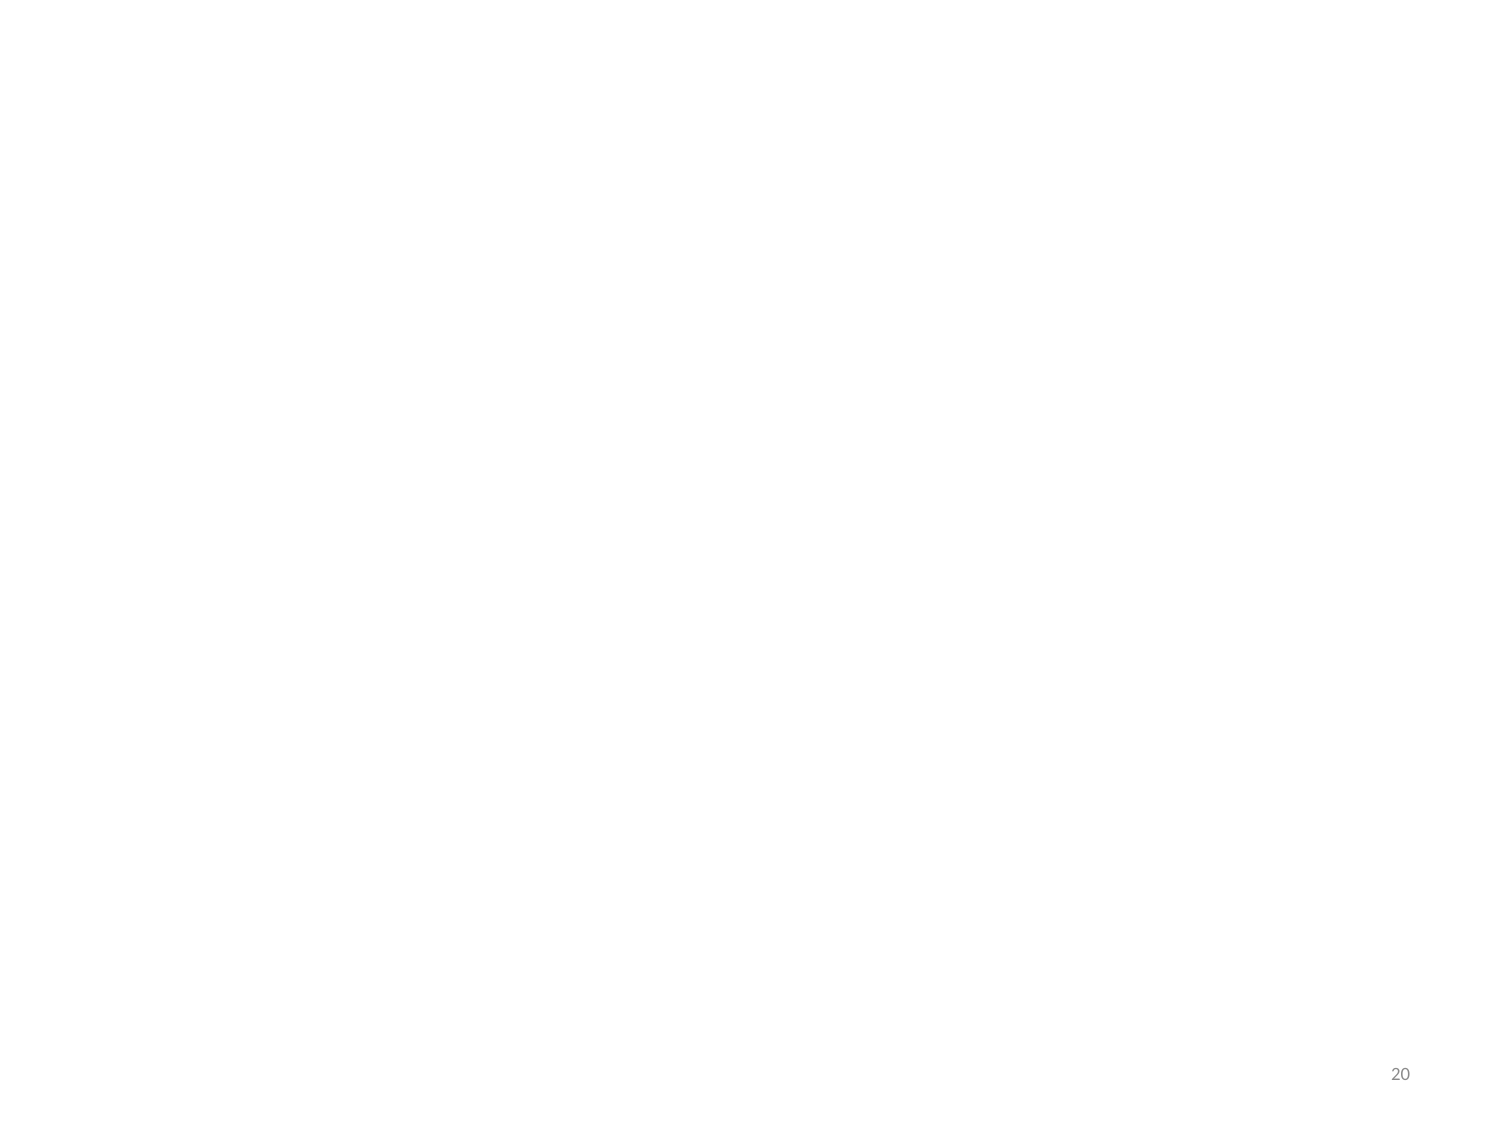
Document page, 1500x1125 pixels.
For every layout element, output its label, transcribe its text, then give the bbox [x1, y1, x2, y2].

slide_number 20 [1074, 1042, 1425, 1103]
